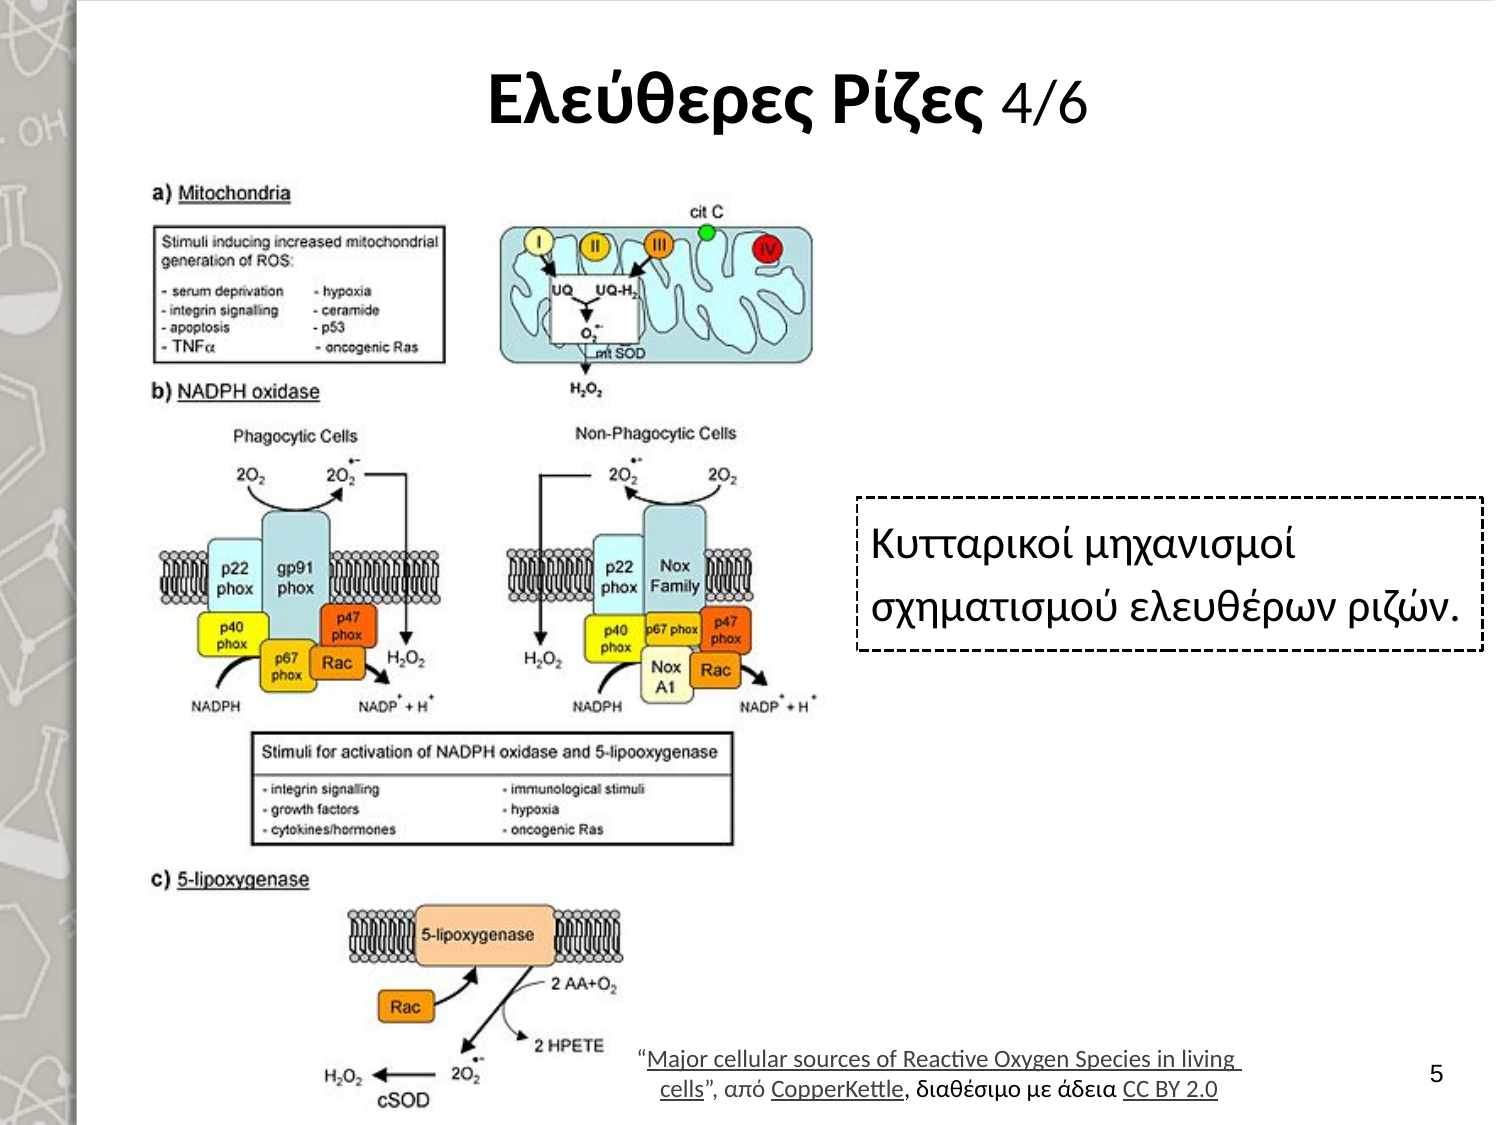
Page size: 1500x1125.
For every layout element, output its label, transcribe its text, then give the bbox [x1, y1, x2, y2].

title Ελεύθερες Ρίζες 4/6 [76, 19, 1500, 169]
list Κυτταρικοί μηχανισμοί σχηματισμού ελευθέρων ριζών. [860, 497, 1483, 651]
text_box “Major cellular sources of Reactive Oxygen Species in living cells”, από CopperKettle, διαθέσιμο με άδεια CC BY 2.0 [860, 1034, 1258, 1110]
picture [96, 178, 857, 1125]
slide_number 4 [1258, 1042, 1459, 1103]
